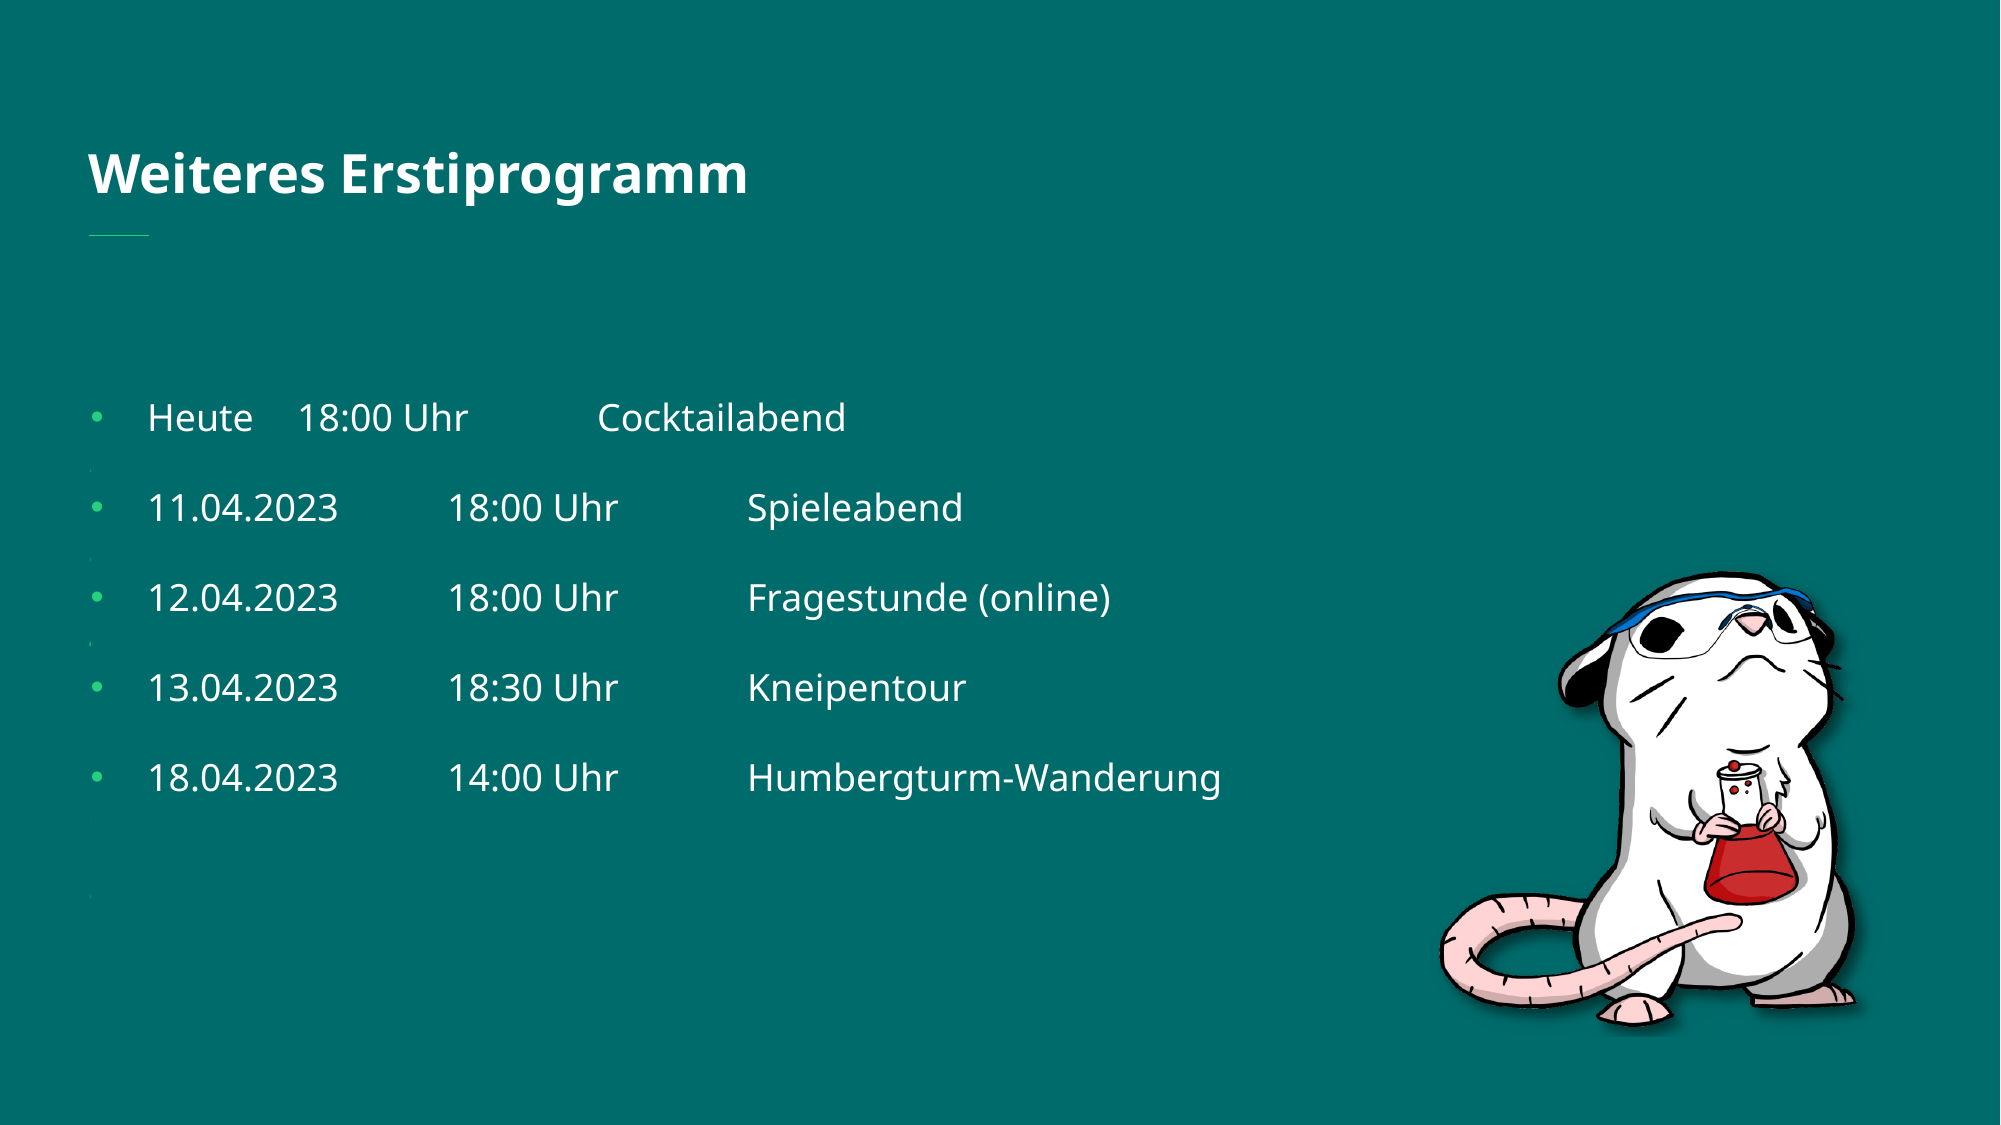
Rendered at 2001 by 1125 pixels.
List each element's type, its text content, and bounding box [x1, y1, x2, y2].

picture [1425, 533, 1920, 1037]
text_box Heute 18:00 Uhr Cocktailabend 11.04.2023 18:00 Uhr Spieleabend 12.04.2023 18:00 Uhr Fragestunde (online) 13.04.2023 18:30 Uhr Kneipentour 18.04.2023 14:00 Uhr Humbergturm-Wanderung [90, 274, 1910, 1037]
title Weiteres Erstiprogramm [88, 88, 1920, 208]
